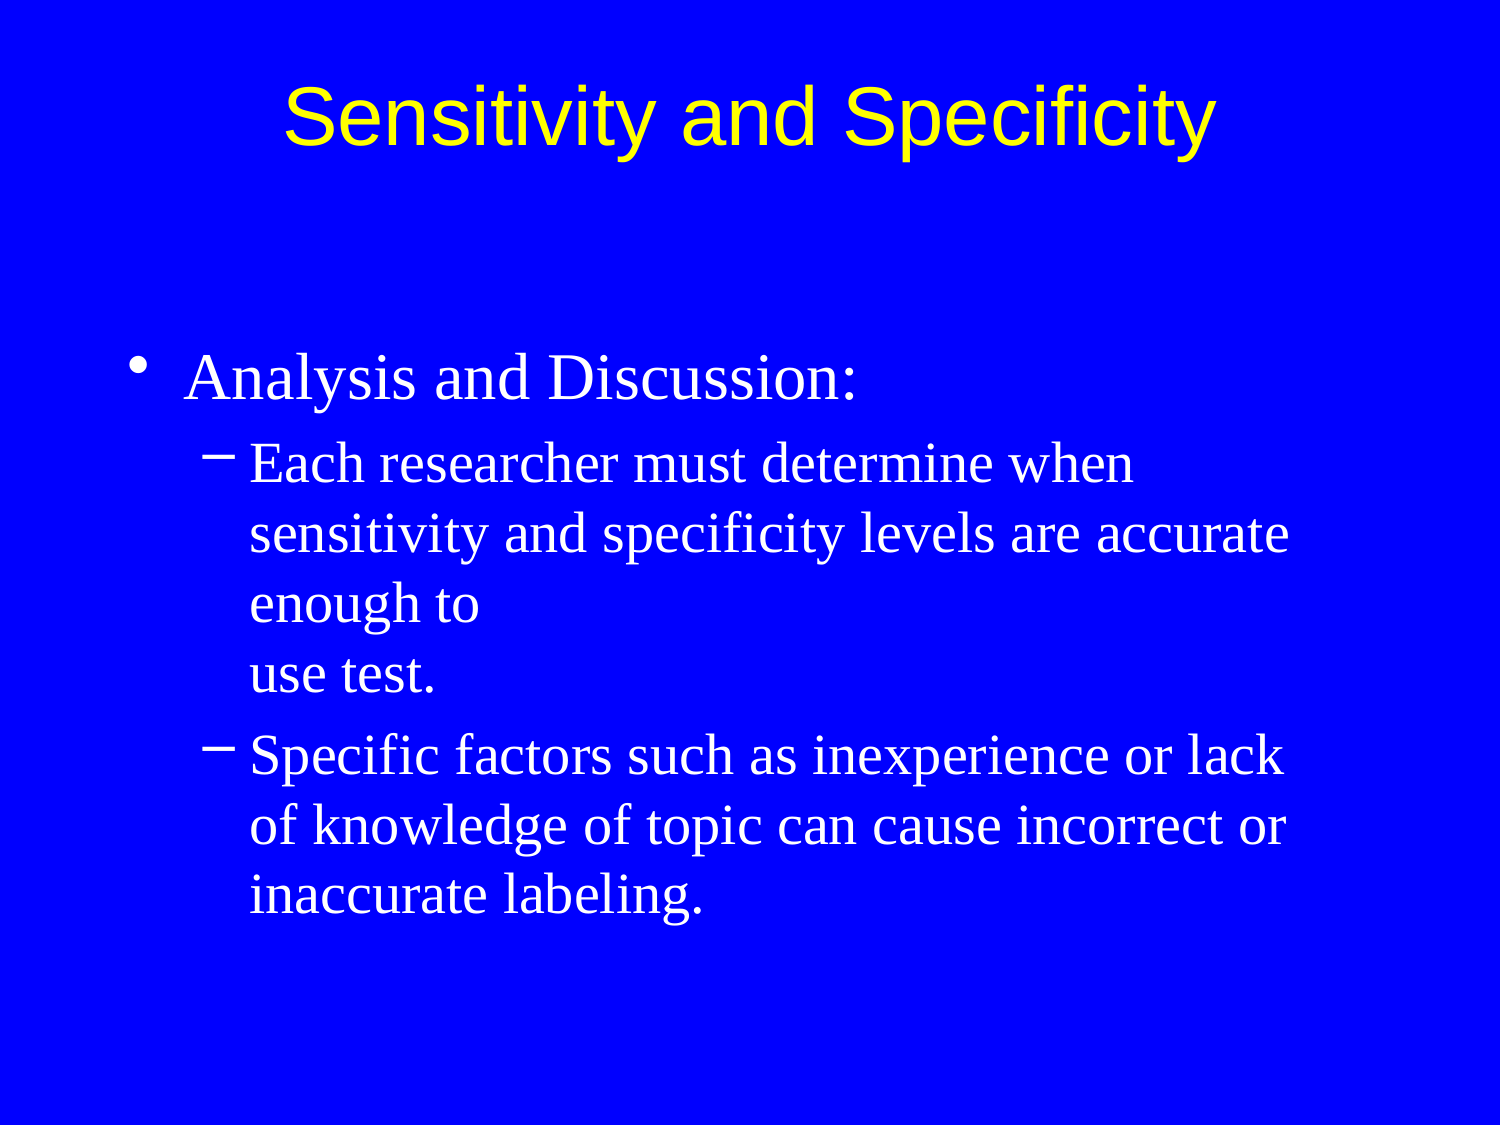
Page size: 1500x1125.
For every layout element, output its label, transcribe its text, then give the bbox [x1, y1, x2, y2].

list Analysis and Discussion: Each researcher must determine when sensitivity and specificity levels are accurate enough to use test. Specific factors such as inexperience or lack of knowledge of topic can cause incorrect or inaccurate labeling. [112, 324, 1388, 1000]
text_box Sensitivity and Specificity [0, 12, 1500, 213]
